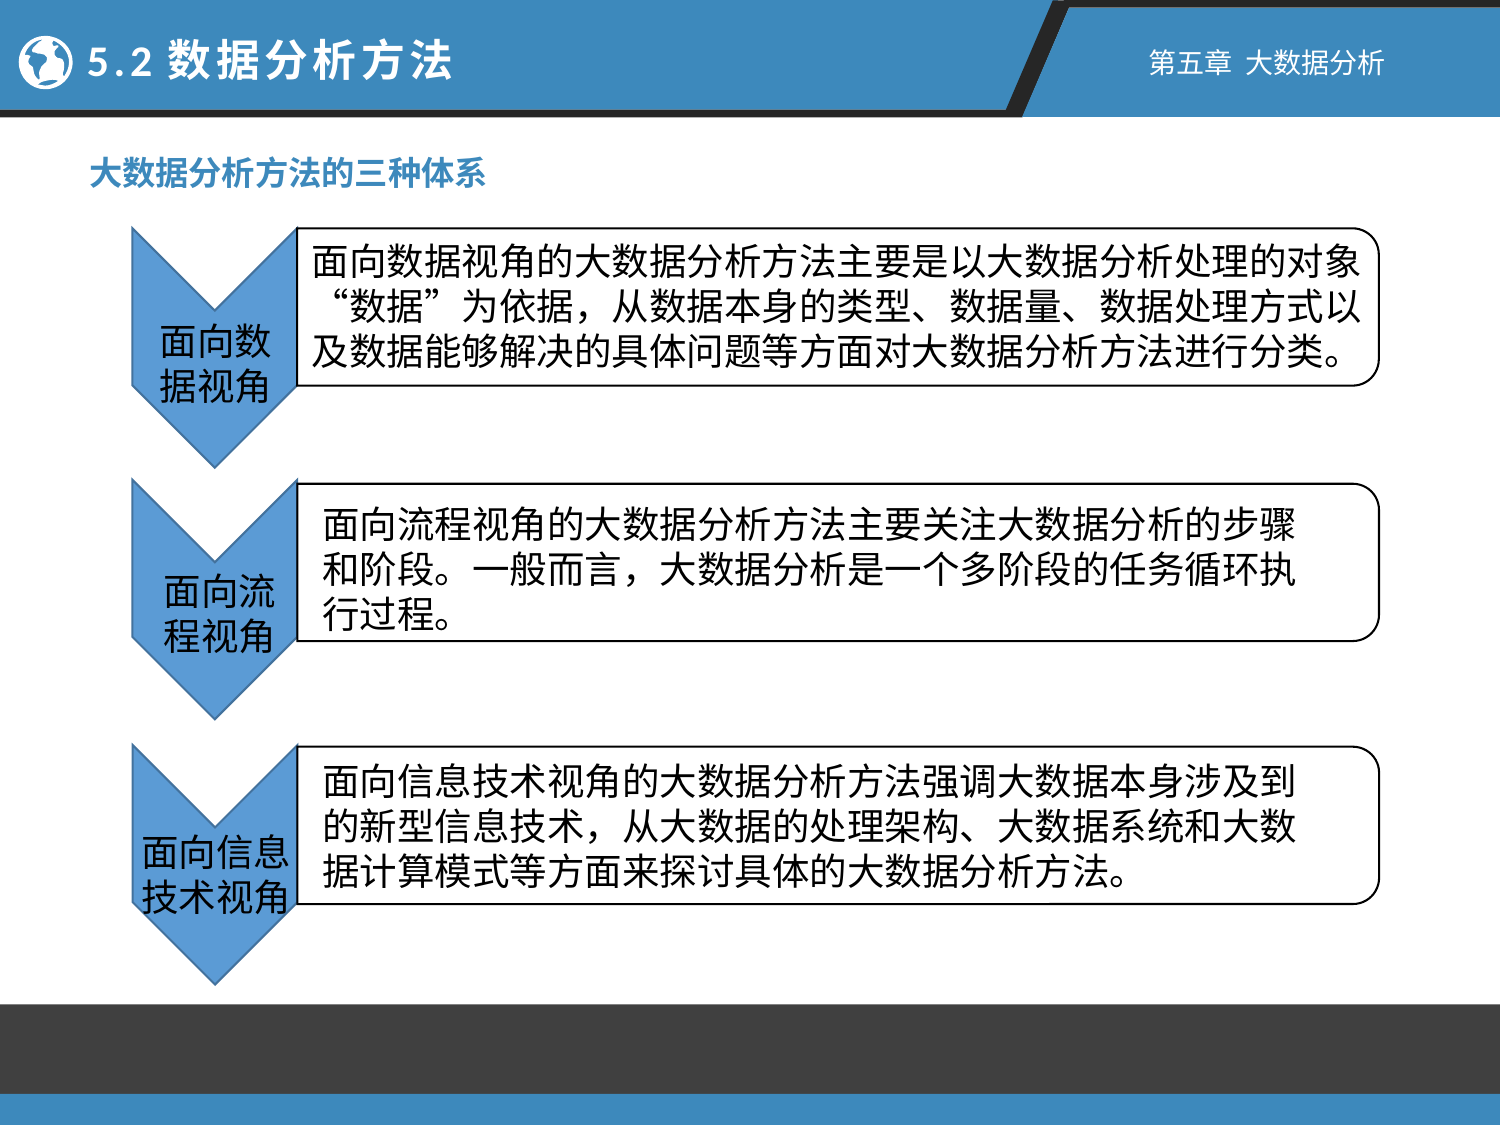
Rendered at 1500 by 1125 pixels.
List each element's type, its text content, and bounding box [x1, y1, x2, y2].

text_box 面向数据视角的大数据分析方法主要是以大数据分析处理的对象“数据”为依据，从数据本身的类型、数据量、数据处理方式以及数据能够解决的具体问题等方面对大数据分析方法进行分类。 [297, 230, 1379, 380]
text_box [131, 742, 211, 821]
text_box [156, 927, 275, 987]
text_box 面向数据视角 [144, 310, 310, 416]
text_box [296, 745, 1381, 906]
text_box 面向信息技术视角的大数据分析方法强调大数据本身涉及到的新型信息技术，从大数据的处理架构、大数据系统和大数据计算模式等方面来探讨具体的大数据分析方法。 [307, 750, 1346, 901]
text_box [161, 416, 268, 470]
text_box 面向流程视角 [148, 560, 308, 665]
text_box [0, 1003, 1500, 1093]
text_box 面向信息技术视角 [126, 821, 319, 927]
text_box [0, 0, 1500, 118]
text_box [220, 742, 299, 821]
text_box [296, 227, 1365, 310]
text_box [0, 1093, 1500, 1125]
text_box [296, 482, 1381, 643]
text_box [310, 380, 1371, 387]
text_box [131, 225, 299, 399]
text_box 面向流程视角的大数据分析方法主要关注大数据分析的步骤和阶段。一般而言，大数据分析是一个多阶段的任务循环执行过程。 [307, 493, 1349, 644]
text_box [159, 665, 271, 721]
text_box [131, 477, 299, 654]
text_box 大数据分析方法的三种体系 [74, 144, 504, 200]
